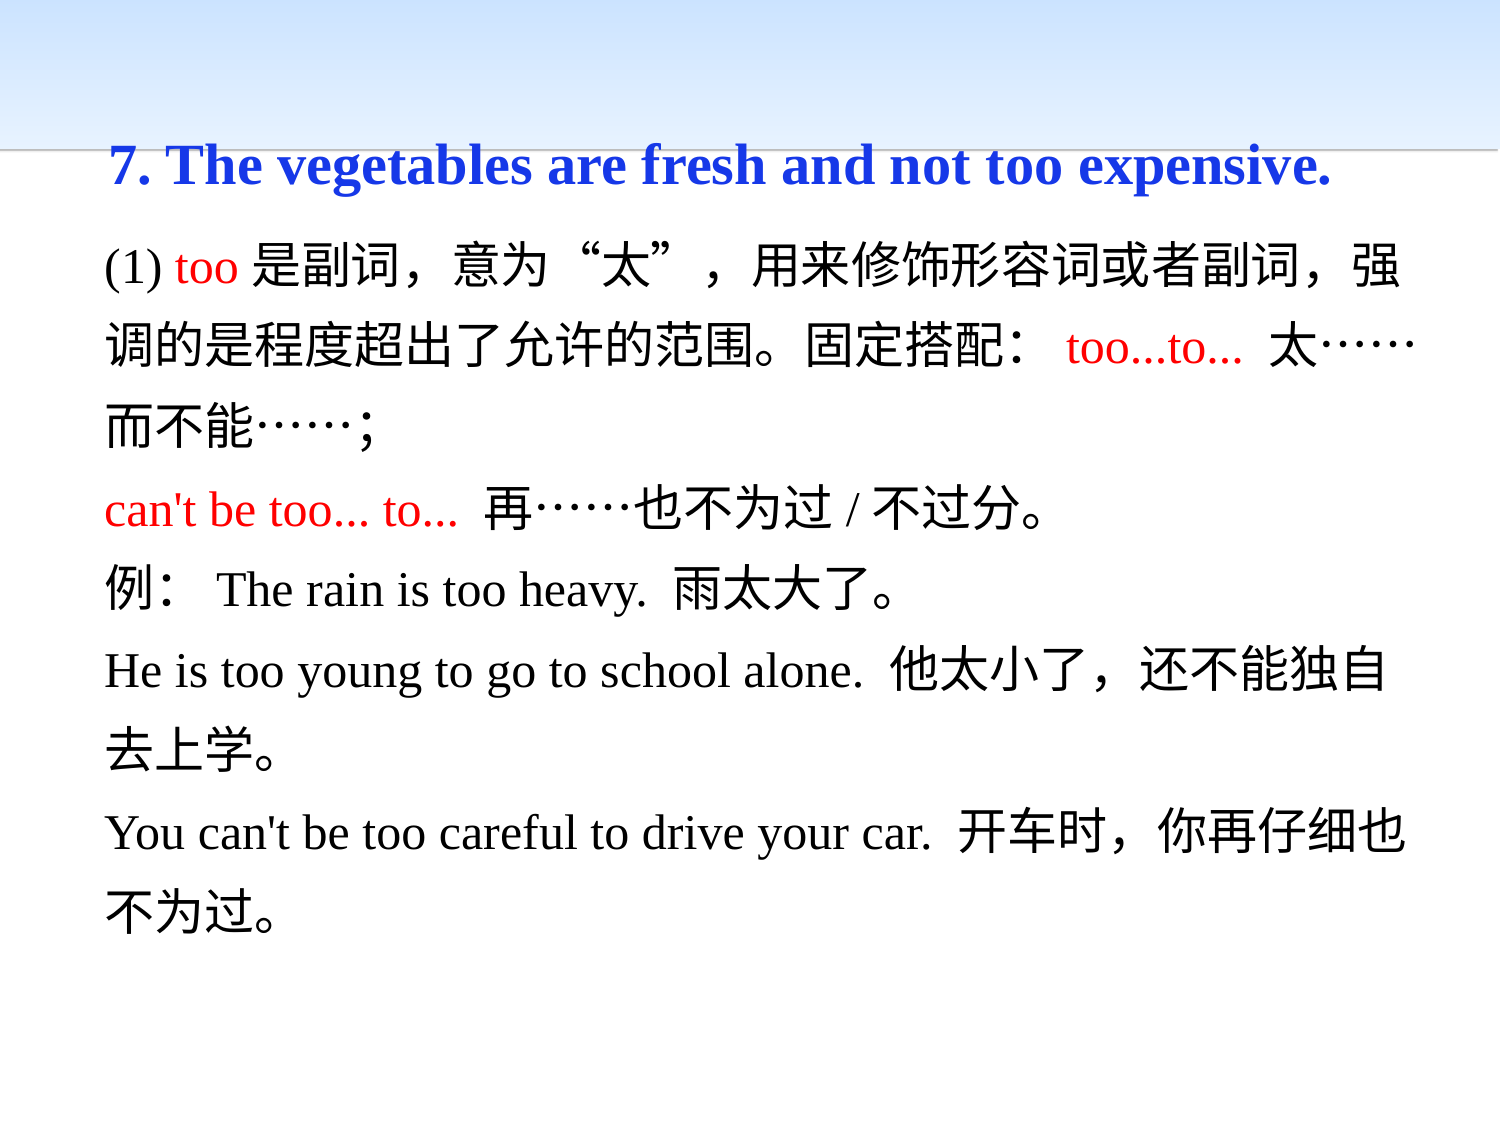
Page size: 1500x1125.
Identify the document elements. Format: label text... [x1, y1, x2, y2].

text_box (1) too是副词，意为“太”，用来修饰形容词或者副词，强调的是程度超出了允许的范围。固定搭配：too...to... 太……而不能……； can't be too... to... 再……也不为过/不过分。 例：The rain is too heavy. 雨太大了。 He is too young to go to school alone. 他太小了，还不能独自去上学。 You can't be too careful to drive your car. 开车时，你再仔细也不为过。 [89, 204, 1445, 949]
text_box 7. The vegetables are fresh and not too expensive. [93, 94, 1418, 204]
